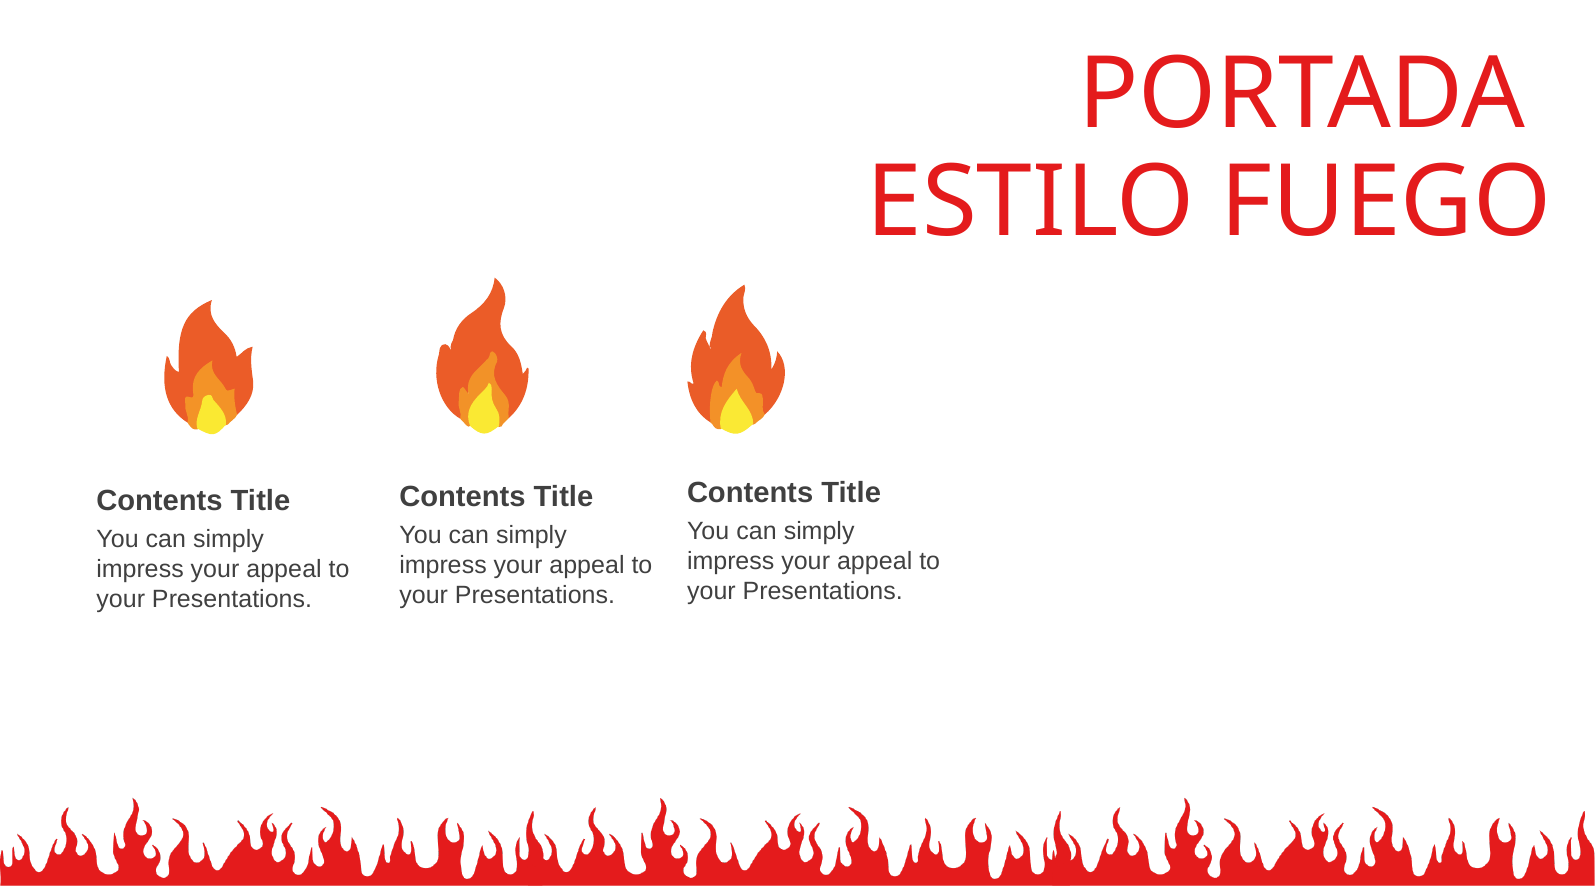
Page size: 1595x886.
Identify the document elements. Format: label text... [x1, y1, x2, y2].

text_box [384, 469, 674, 672]
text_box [672, 465, 962, 668]
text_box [160, 299, 255, 437]
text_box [431, 277, 530, 437]
picture [0, 797, 1595, 886]
text_box PORTADA ESTILO FUEGO [191, 34, 1568, 206]
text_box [687, 284, 792, 437]
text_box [81, 473, 371, 676]
